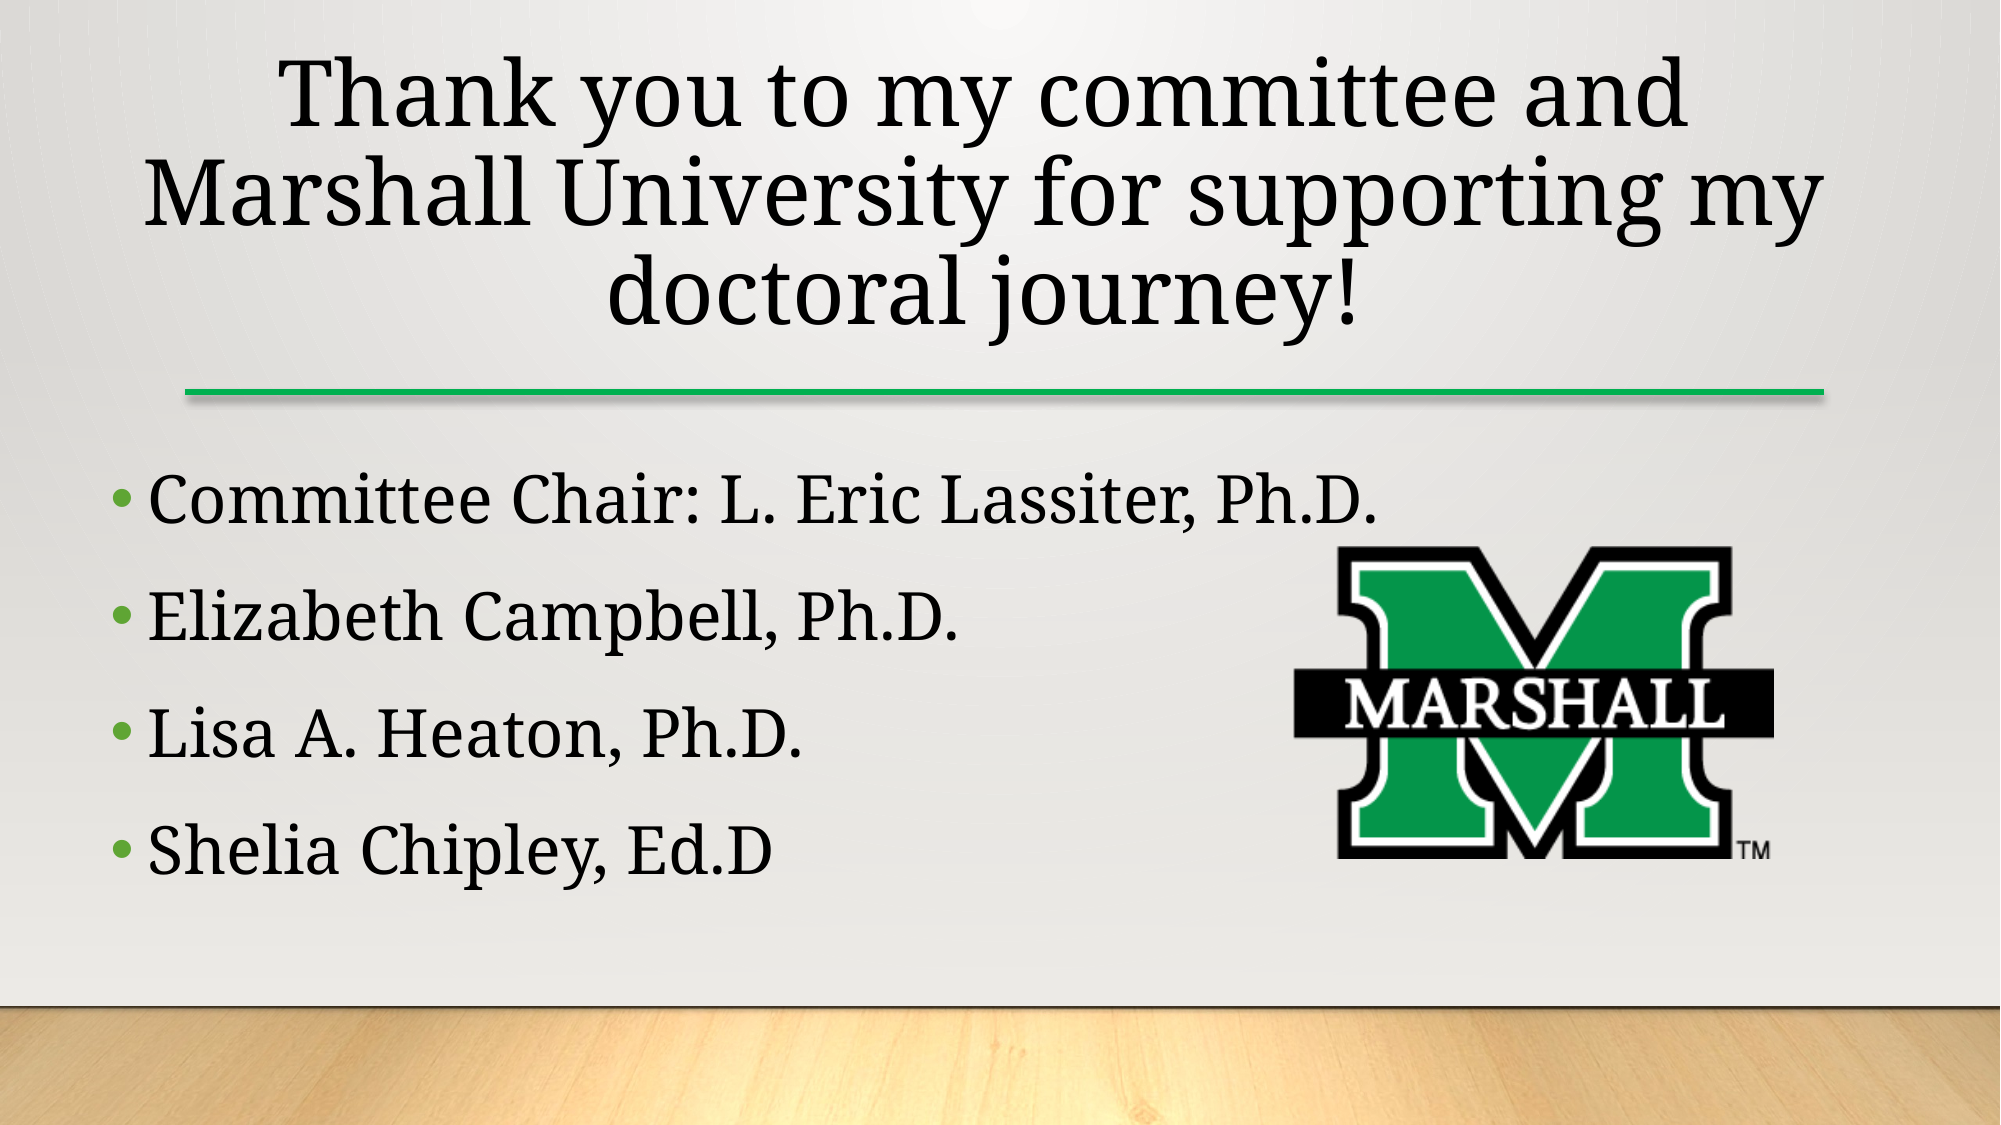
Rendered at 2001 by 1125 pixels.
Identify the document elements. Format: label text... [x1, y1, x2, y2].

subtitle Committee Chair: L. Eric Lassiter, Ph.D. Elizabeth Campbell, Ph.D. Lisa A. Heaton, Ph.D. Shelia Chipley, Ed.D [95, 433, 1905, 972]
picture [1292, 545, 1774, 860]
title Thank you to my committee and Marshall University for supporting my doctoral journey! [66, 179, 1903, 353]
picture [0, 1006, 2000, 1125]
